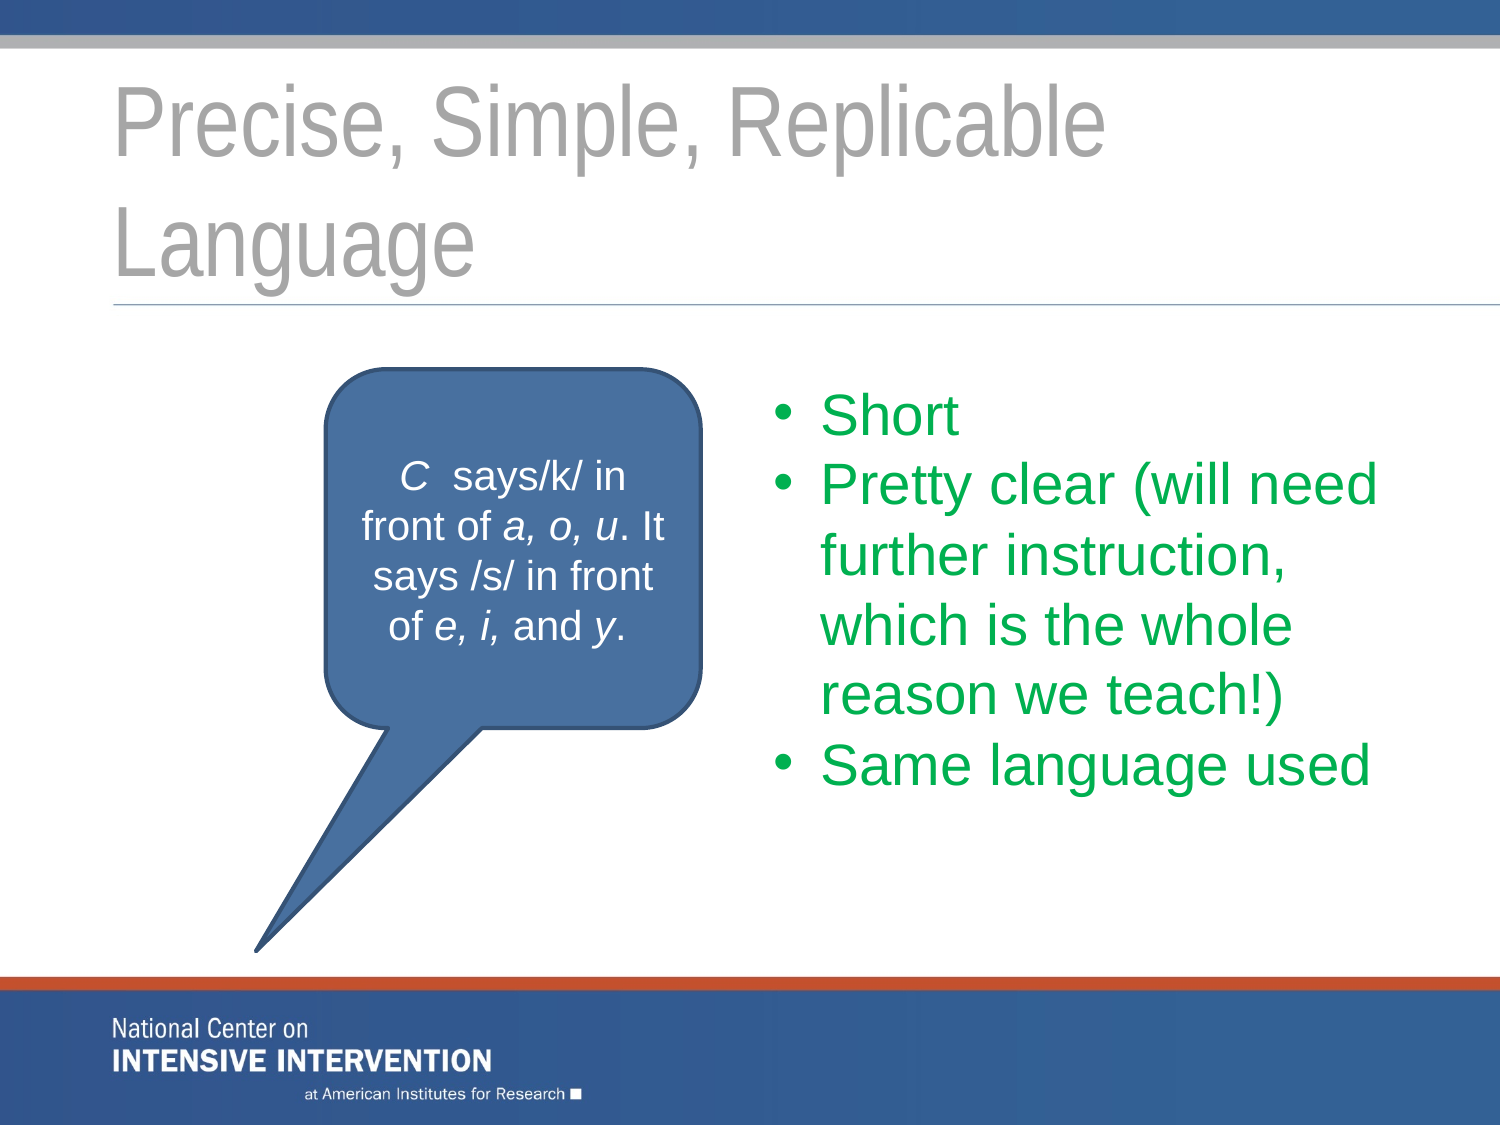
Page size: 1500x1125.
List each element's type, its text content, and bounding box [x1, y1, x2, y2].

text_box Short Pretty clear (will need further instruction, which is the whole reason we teach!) Same language used [759, 369, 1425, 964]
picture [0, 0, 1500, 1125]
text_box C says/k/ in front of a, o, u. It says /s/ in front of e, i, and y. [254, 367, 703, 953]
title Precise, Simple, Replicable Language [112, 51, 1463, 297]
